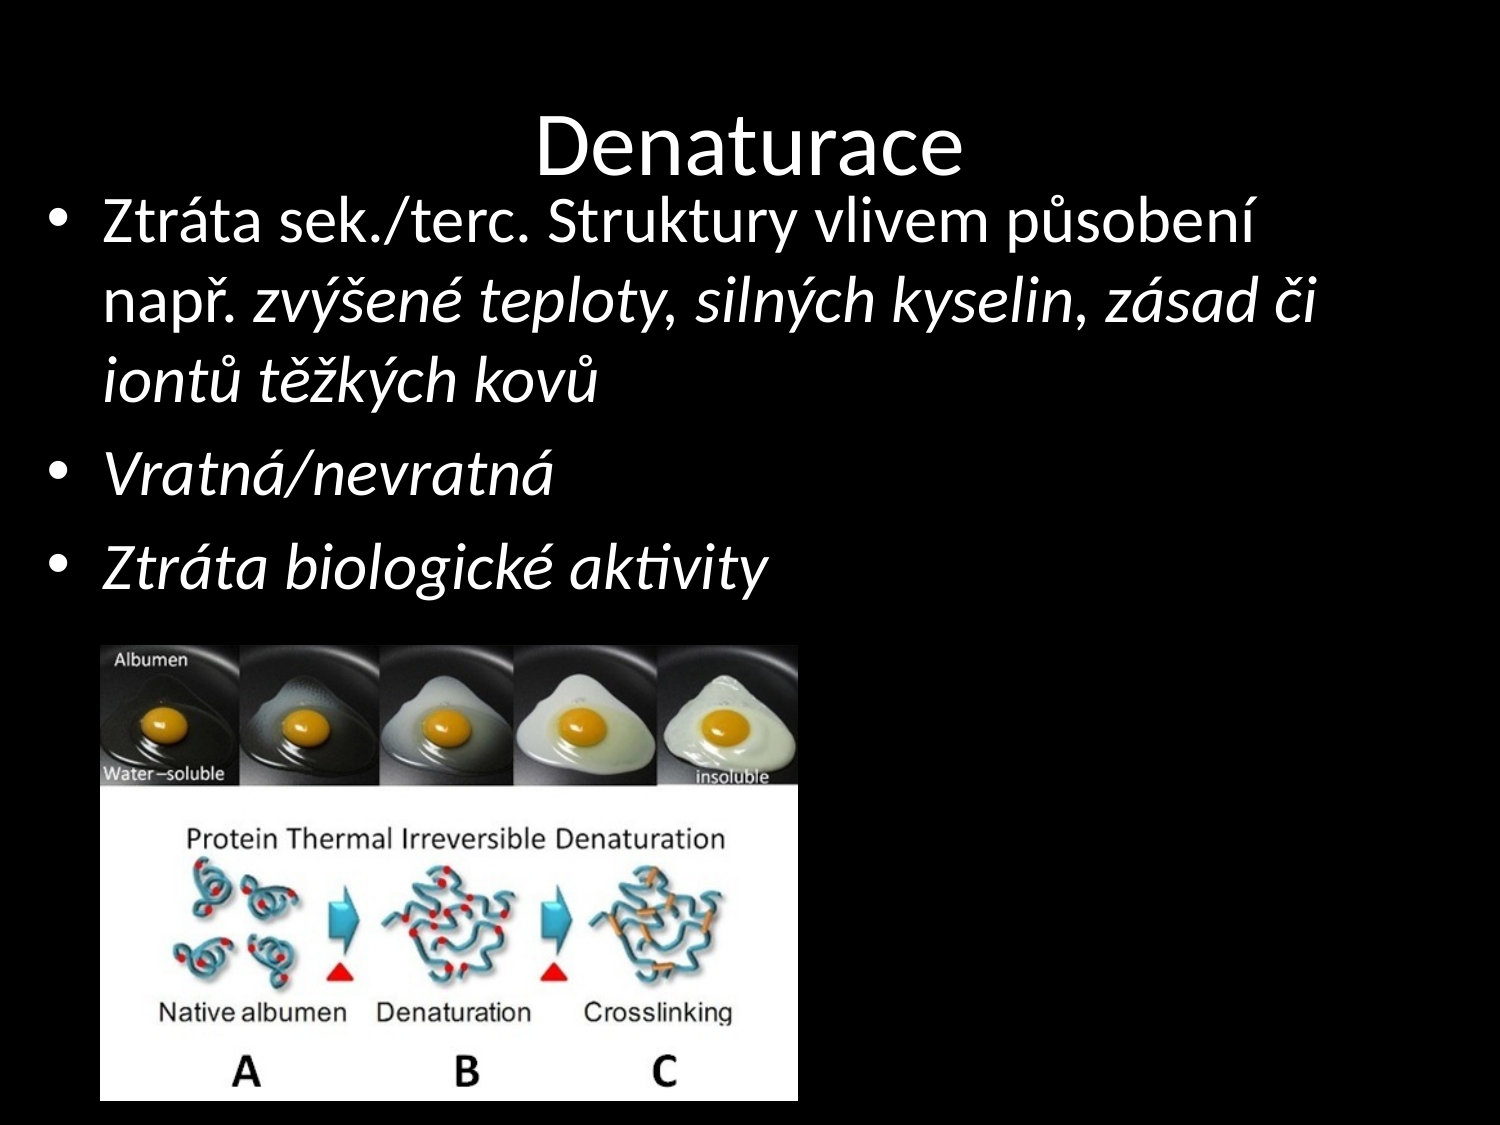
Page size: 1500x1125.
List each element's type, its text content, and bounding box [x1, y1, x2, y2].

title Denaturace [75, 45, 1425, 233]
list Ztráta sek./terc. Struktury vlivem působení např. zvýšené teploty, silných kyselin, zásad či iontů těžkých kovů Vratná/nevratná Ztráta biologické aktivity [31, 168, 1382, 911]
picture [100, 644, 798, 1101]
